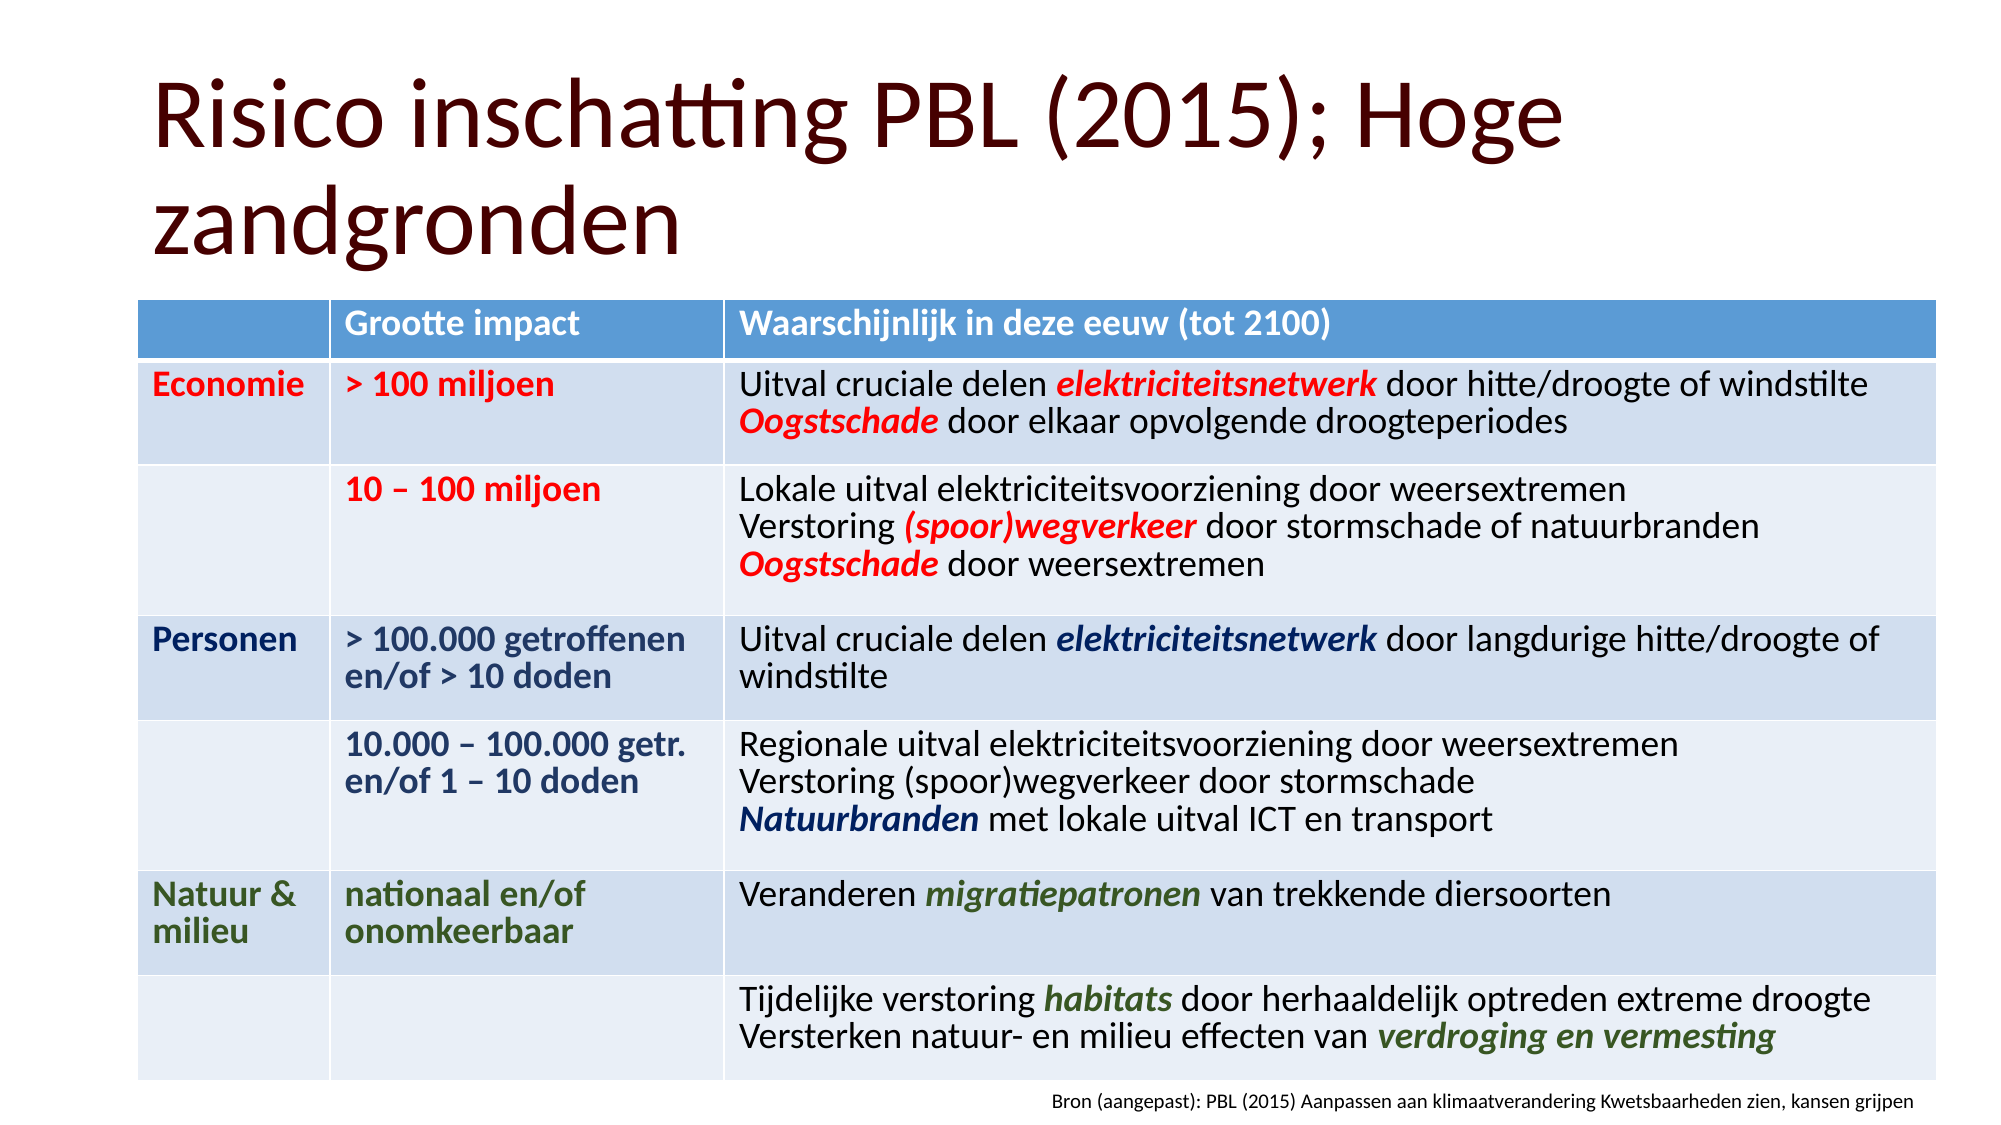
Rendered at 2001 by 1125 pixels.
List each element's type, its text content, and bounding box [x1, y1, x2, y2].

table_cell 10 – 100 miljoen [331, 466, 723, 615]
title Risico inschatting PBL (2015); Hoge zandgronden [137, 53, 1863, 284]
table_cell [331, 976, 723, 1080]
table_header Waarschijnlijk in deze eeuw (tot 2100) [725, 300, 1936, 358]
table_cell Uitval cruciale delen elektriciteitsnetwerk door hitte/droogte of windstilte Oogstschade door elkaar opvolgende droogteperiodes [725, 363, 1936, 464]
table_cell > 100 miljoen [331, 363, 723, 464]
table_cell > 100.000 getroffenen en/of > 10 doden [331, 616, 723, 720]
table_cell [138, 976, 329, 1080]
table_cell Natuur & milieu [138, 871, 329, 975]
table_cell Regionale uitval elektriciteitsvoorziening door weersextremen Verstoring (spoor)wegverkeer door stormschade Natuurbranden met lokale uitval ICT en transport [725, 721, 1936, 870]
table_cell Economie [138, 363, 329, 464]
text_box Bron (aangepast): PBL (2015) Aanpassen aan klimaatverandering Kwetsbaarheden zien, kansen grijpen [1037, 1080, 2000, 1120]
table_cell Veranderen migratiepatronen van trekkende diersoorten [725, 871, 1936, 975]
table_cell Personen [138, 616, 329, 720]
table_cell Tijdelijke verstoring habitats door herhaaldelijk optreden extreme droogte Versterken natuur- en milieu effecten van verdroging en vermesting [725, 976, 1936, 1080]
table_cell Lokale uitval elektriciteitsvoorziening door weersextremen Verstoring (spoor)wegverkeer door stormschade of natuurbranden Oogstschade door weersextremen [725, 466, 1936, 615]
table_header [138, 300, 329, 358]
table_cell [138, 466, 329, 615]
table_cell Uitval cruciale delen elektriciteitsnetwerk door langdurige hitte/droogte of windstilte [725, 616, 1936, 720]
table_cell 10.000 – 100.000 getr. en/of 1 – 10 doden [331, 721, 723, 870]
table_header Grootte impact [331, 300, 723, 358]
table_cell [138, 721, 329, 870]
table_cell nationaal en/of onomkeerbaar [331, 871, 723, 975]
